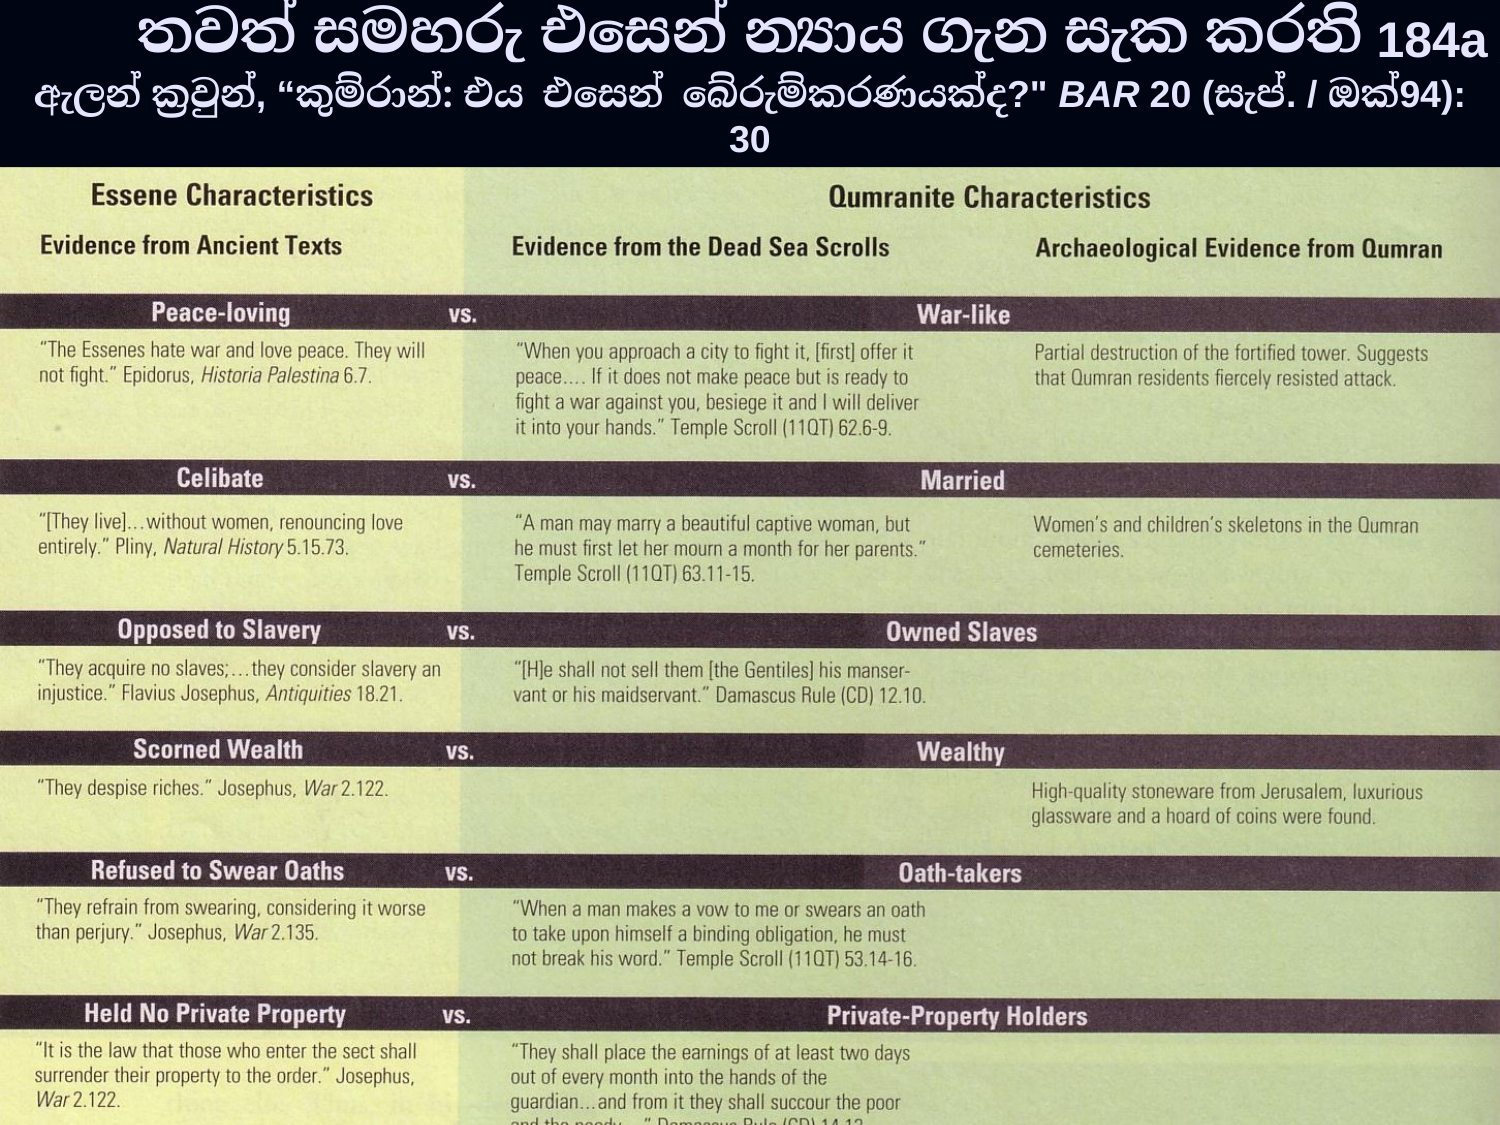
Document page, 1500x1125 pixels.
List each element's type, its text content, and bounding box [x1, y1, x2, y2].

picture [0, 117, 1500, 1125]
title තවත් සමහරු එසෙන් න්‍යාය ගැන සැක කරති [0, 0, 1361, 62]
text_box 184a [1361, 0, 1500, 75]
text_box ඇලන් ක්‍රවුන්, “කුම්රාන්: එය එසෙන් බේරුම්කරණයක්ද?" BAR 20 (සැප්. / ඔක්94): 30 [0, 62, 1500, 116]
